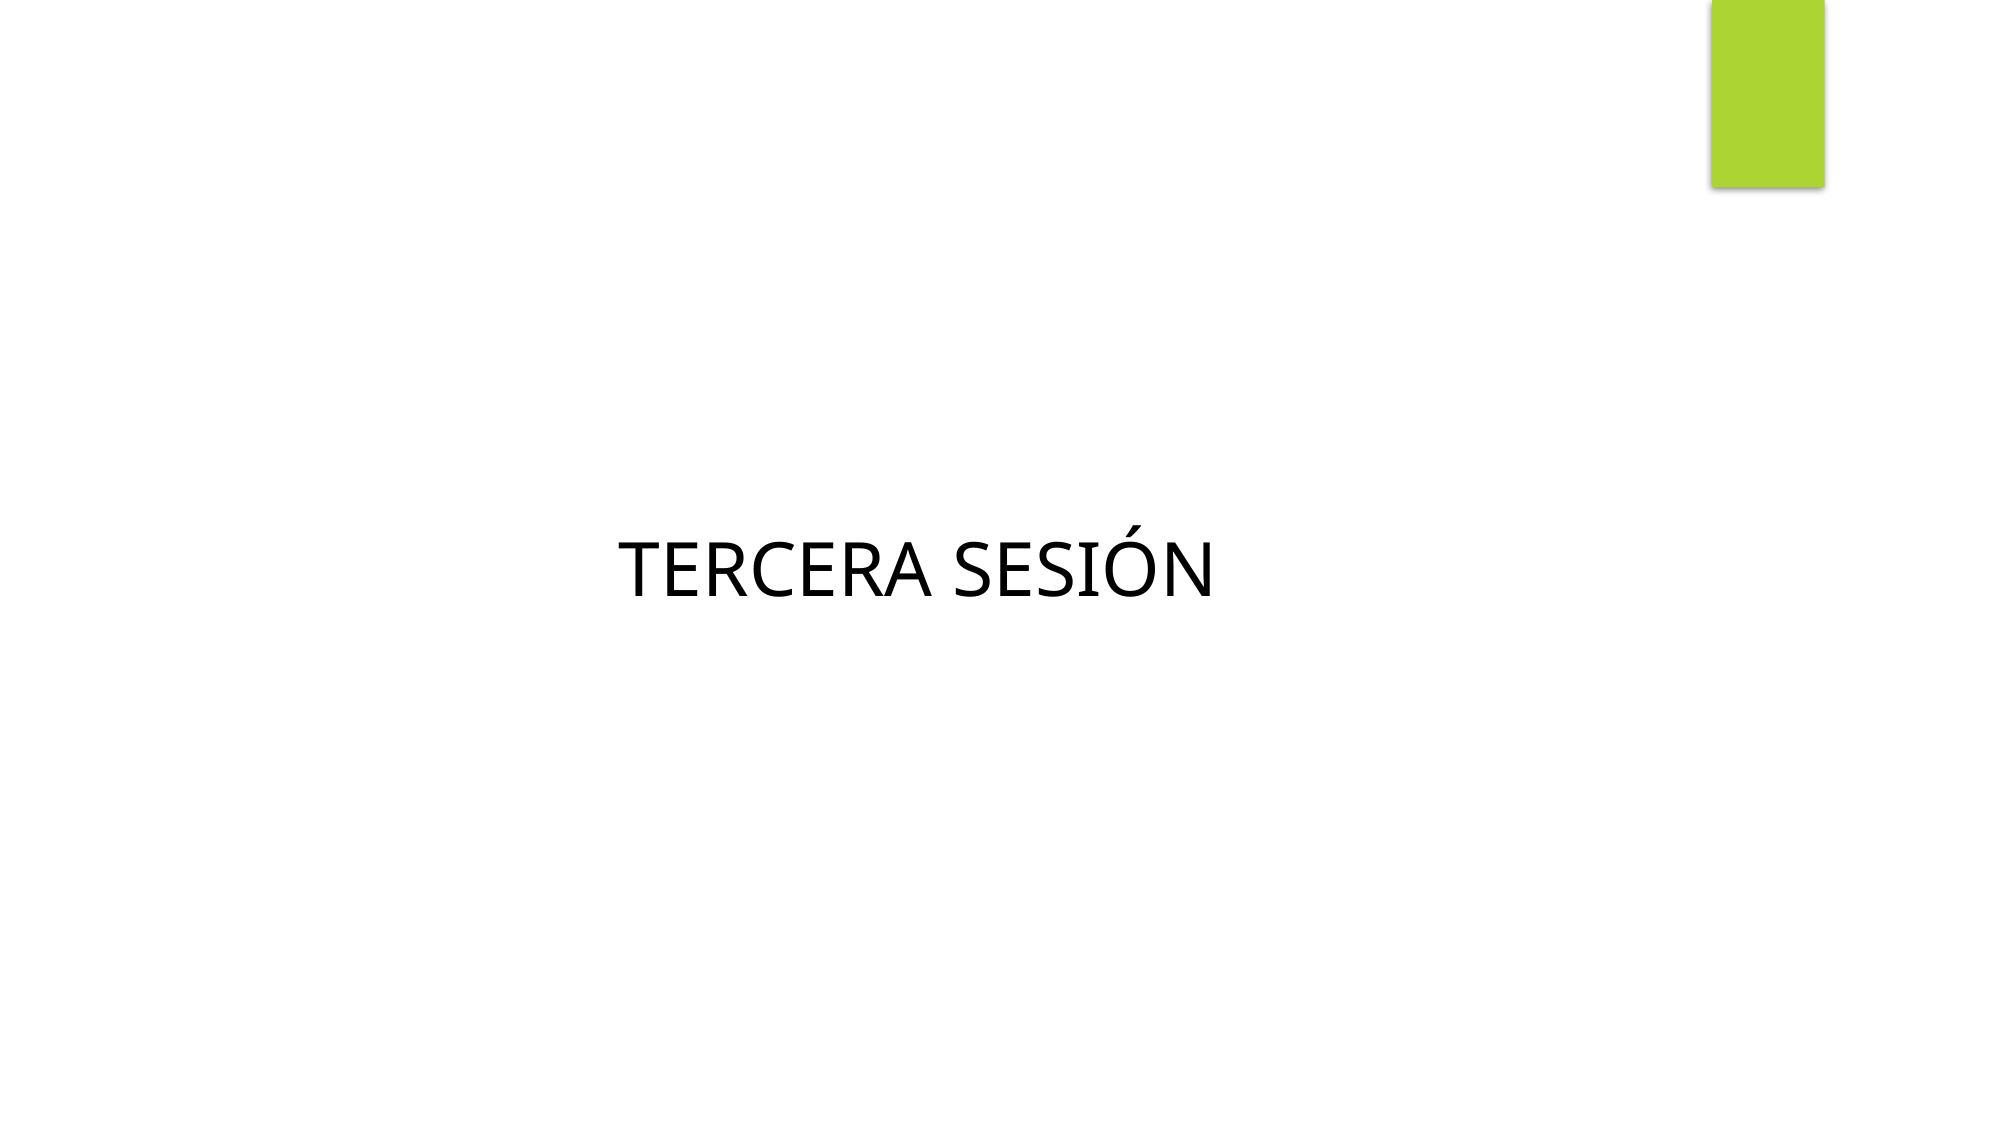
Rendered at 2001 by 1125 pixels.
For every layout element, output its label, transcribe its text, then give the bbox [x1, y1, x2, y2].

text_box TERCERA SESIÓN [177, 513, 1660, 619]
